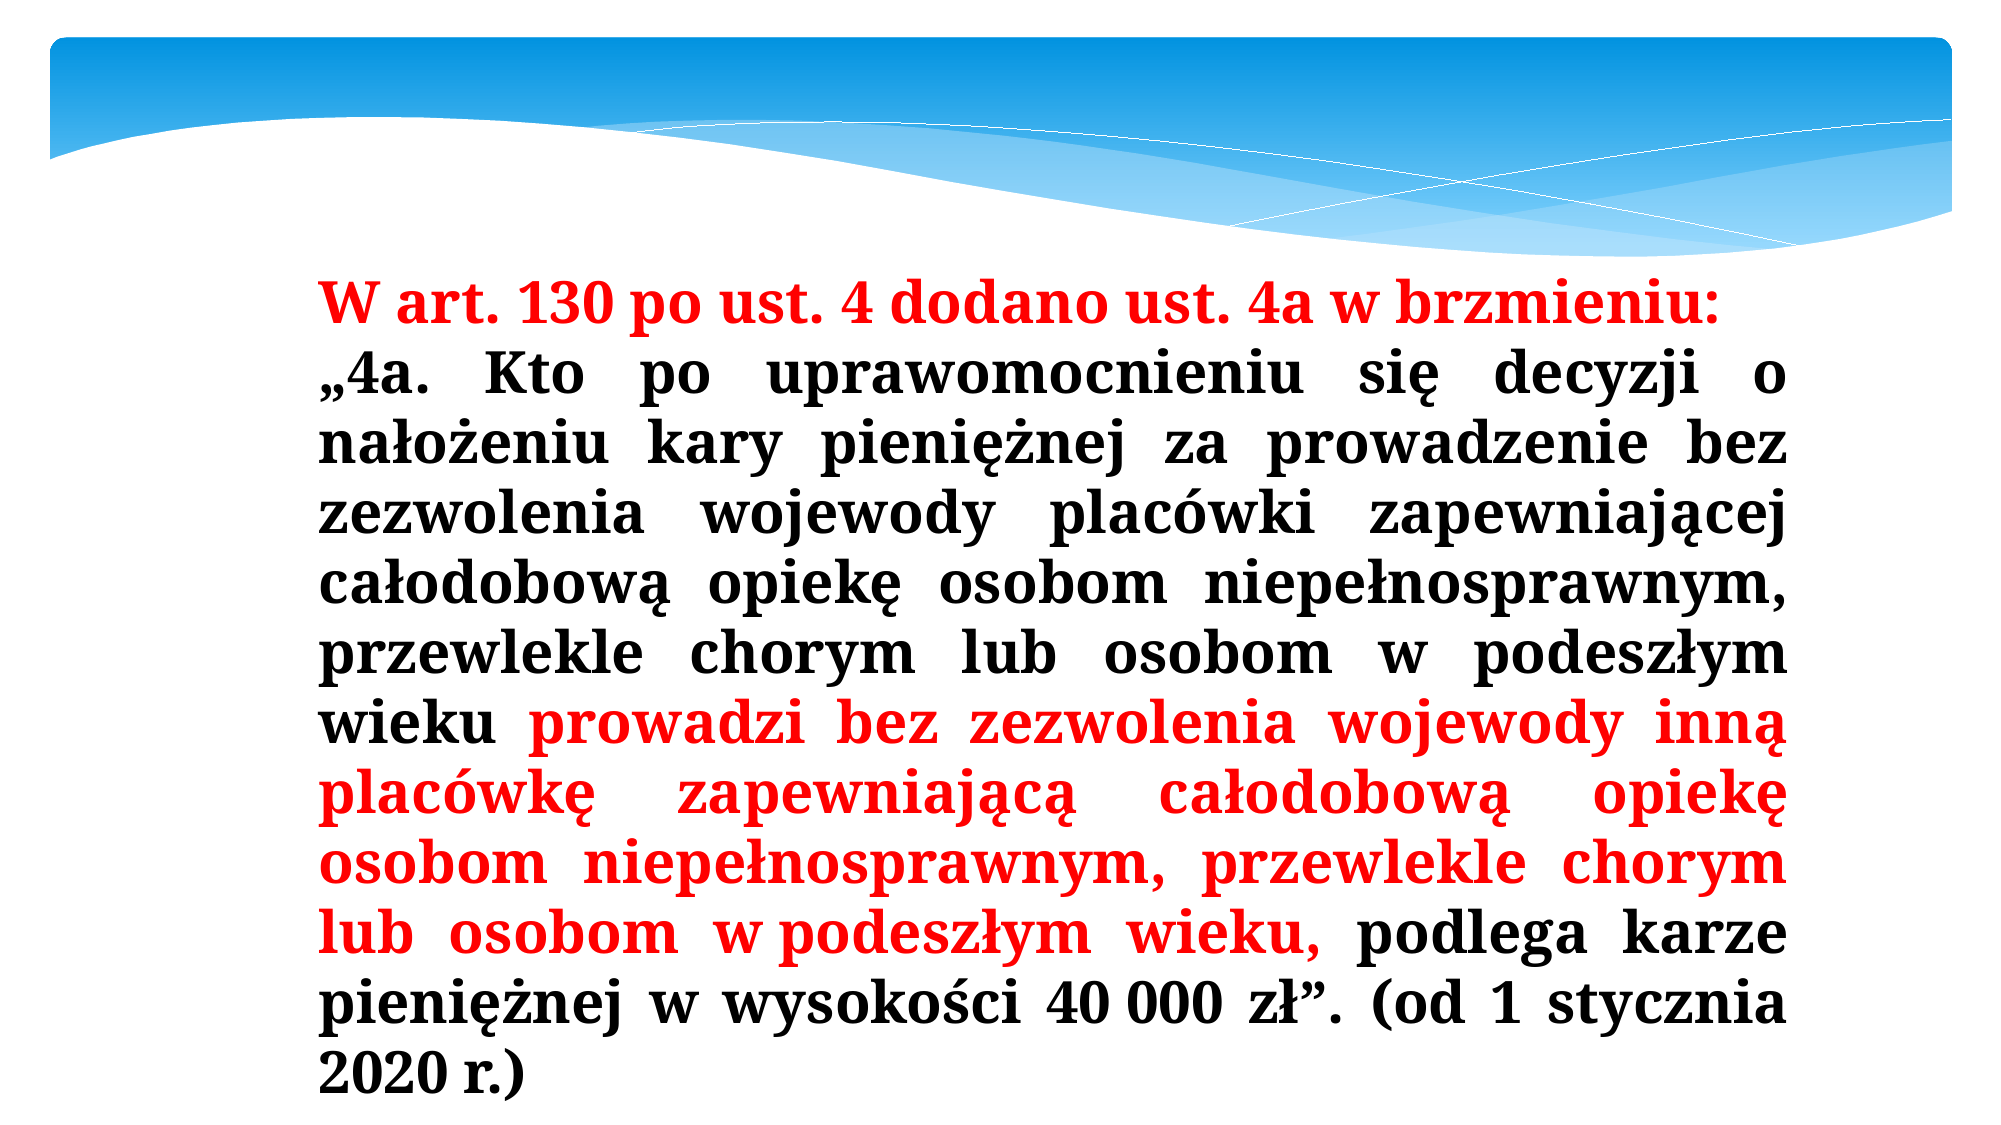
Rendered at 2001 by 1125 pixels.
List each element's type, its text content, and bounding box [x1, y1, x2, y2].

text_box W art. 130 po ust. 4 dodano ust. 4a w brzmieniu: „4a. Kto po uprawomocnieniu się decyzji o nałożeniu kary pieniężnej za prowadzenie bez zezwolenia wojewody placówki zapewniającej całodobową opiekę osobom niepełnosprawnym, przewlekle chorym lub osobom w podeszłym wieku prowadzi bez zezwolenia wojewody inną placówkę zapewniającą całodobową opiekę osobom niepełnosprawnym, przewlekle chorym lub osobom w podeszłym wieku, podlega karze pieniężnej w wysokości 40 000 zł”. (od 1 stycznia 2020 r.) [303, 257, 1804, 1125]
